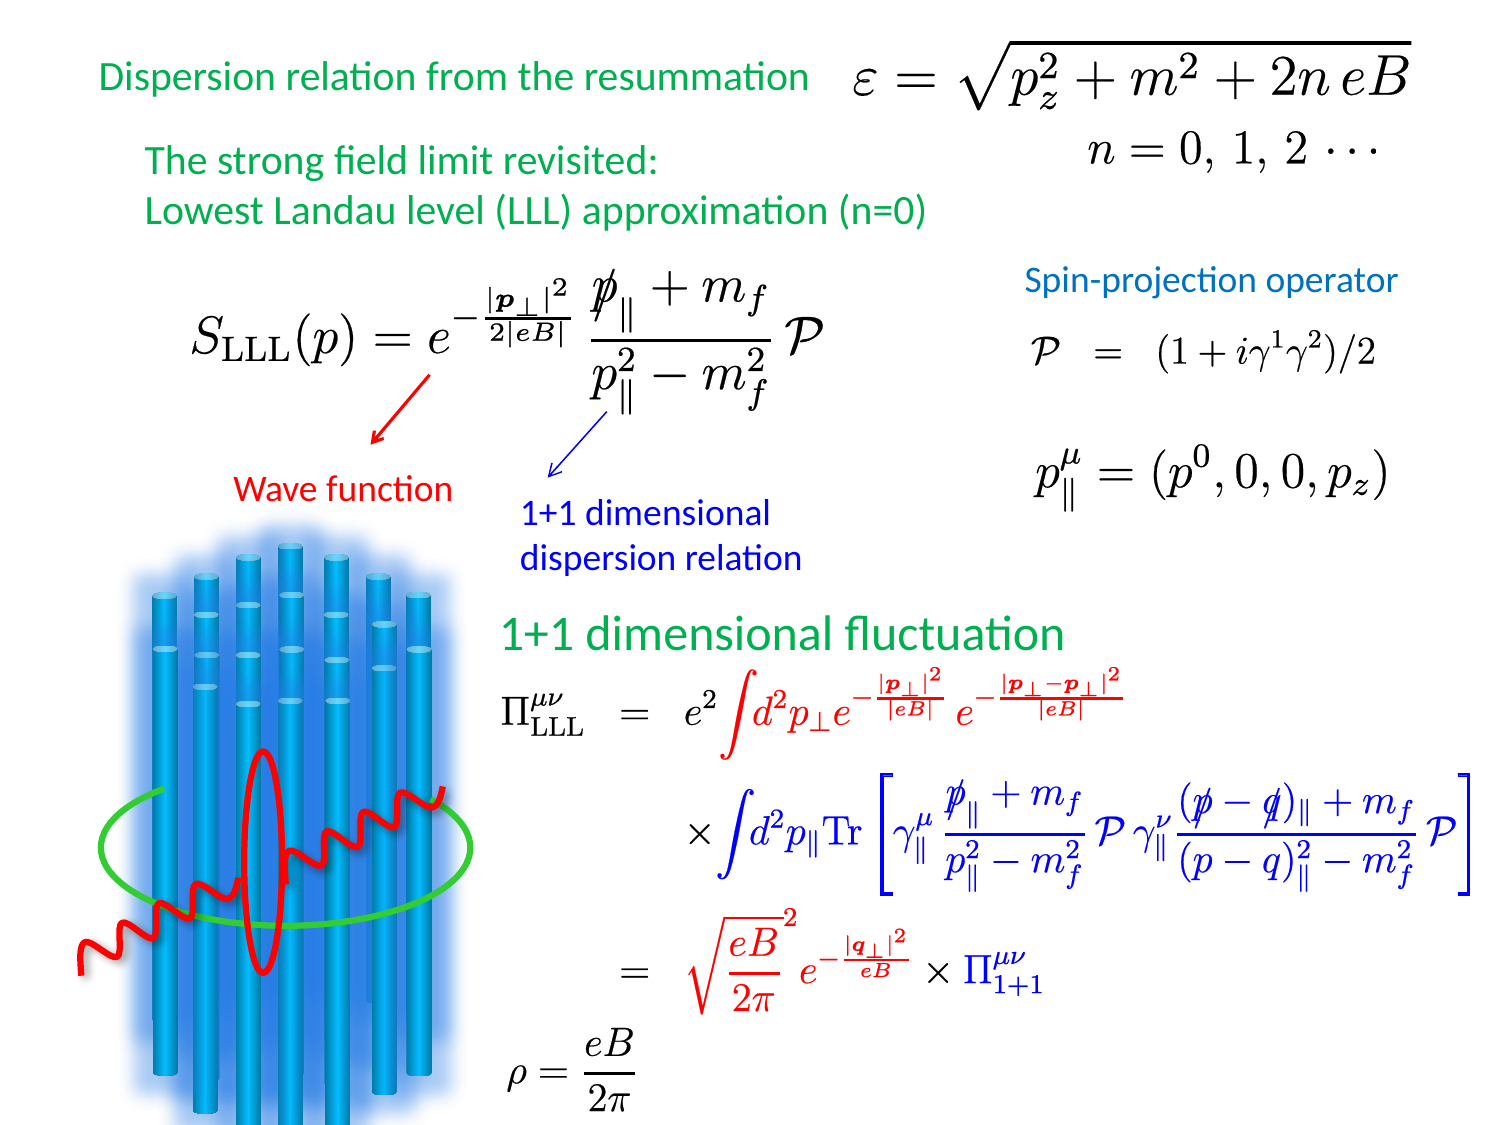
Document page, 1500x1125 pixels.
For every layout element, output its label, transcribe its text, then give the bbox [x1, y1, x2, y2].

text_box Dispersion relation from the resummation [83, 41, 826, 107]
picture [501, 666, 1471, 1015]
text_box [64, 751, 454, 974]
picture [191, 268, 824, 415]
text_box 1+1 dimensional fluctuation [486, 593, 1081, 668]
text_box Wave function [218, 456, 469, 517]
picture [1033, 444, 1387, 512]
picture [507, 1027, 636, 1112]
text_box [547, 424, 607, 478]
text_box Spin-projection operator [1009, 247, 1414, 308]
picture [1031, 329, 1375, 374]
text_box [91, 519, 481, 1125]
text_box 1+1 dimensional dispersion relation [505, 480, 818, 585]
picture [853, 41, 1412, 111]
picture [1088, 130, 1377, 173]
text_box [370, 424, 430, 445]
text_box The strong field limit revisited: Lowest Landau level (LLL) approximation (n=0) [129, 125, 953, 241]
